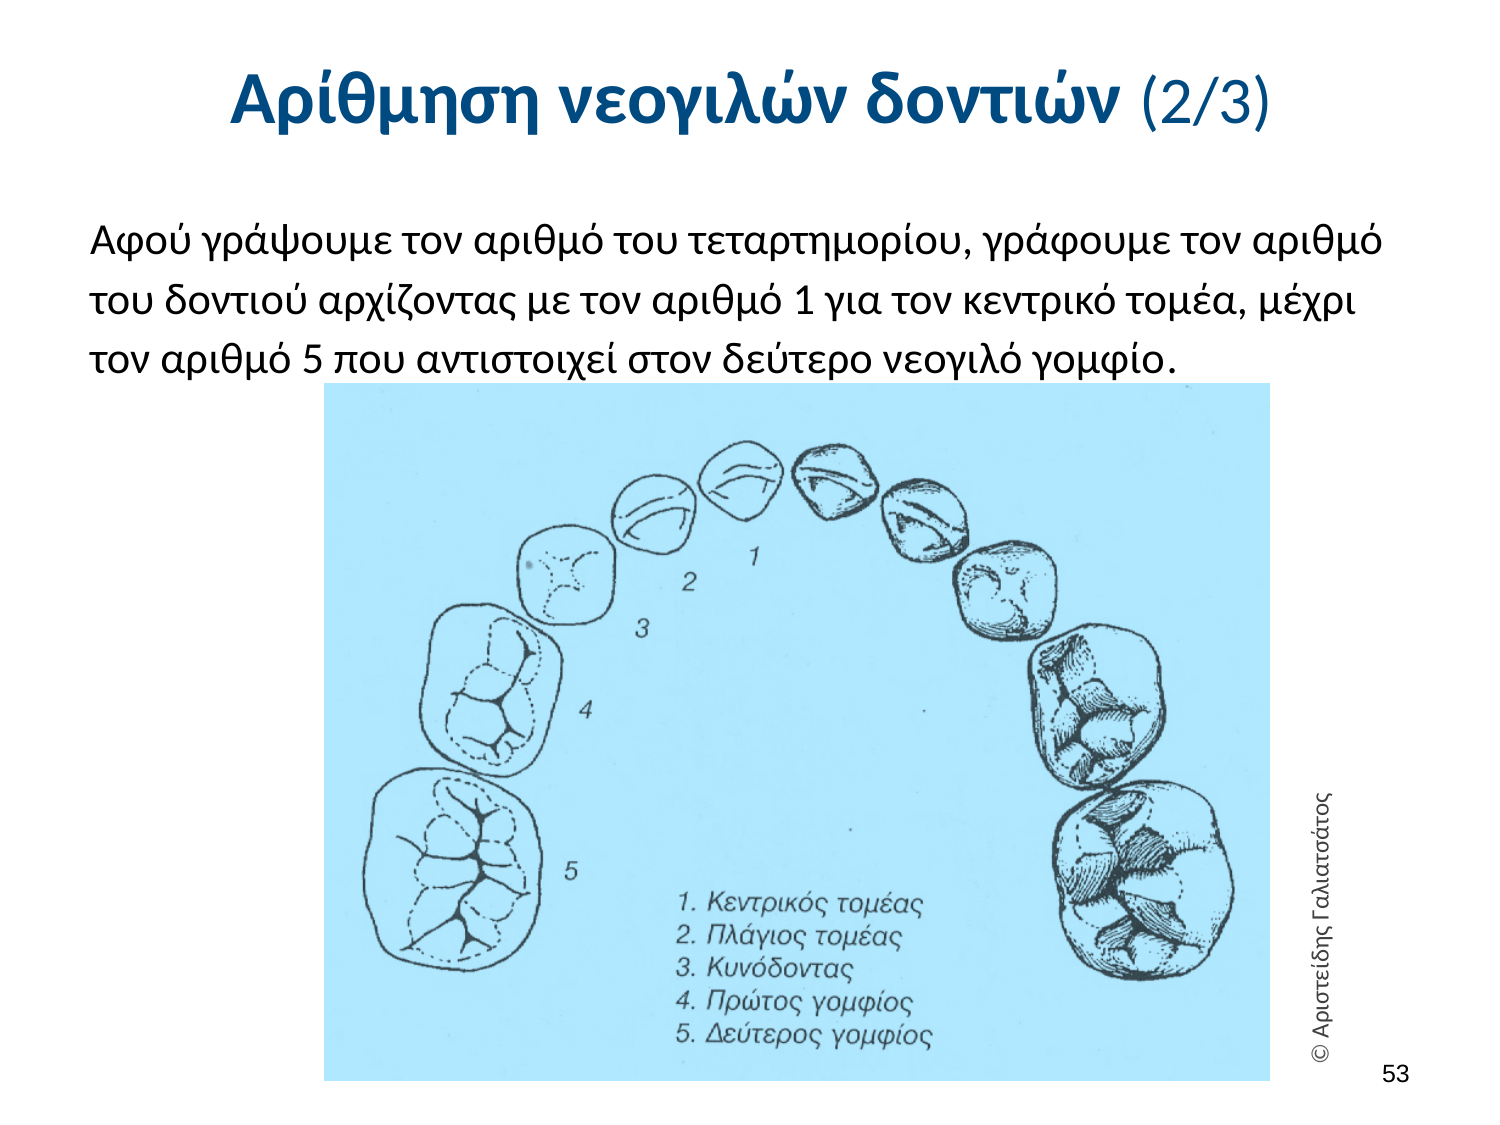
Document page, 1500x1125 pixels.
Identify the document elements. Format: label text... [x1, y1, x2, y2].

list Αφού γράψουμε τον αριθμό του τεταρτημορίου, γράφουμε τον αριθμό του δοντιού αρχίζοντας με τον αριθμό 1 για τον κεντρικό τομέα, μέχρι τον αριθμό 5 που αντιστοιχεί στον δεύτερο νεογιλό γομφίο. [75, 196, 1424, 445]
slide_number 52 [1074, 1042, 1425, 1103]
picture [324, 383, 1270, 1082]
text_box © Αριστείδης Γαλιατσάτος [1296, 778, 1342, 1080]
title Αρίθμηση νεογιλών δοντιών (2/3) [76, 19, 1427, 169]
